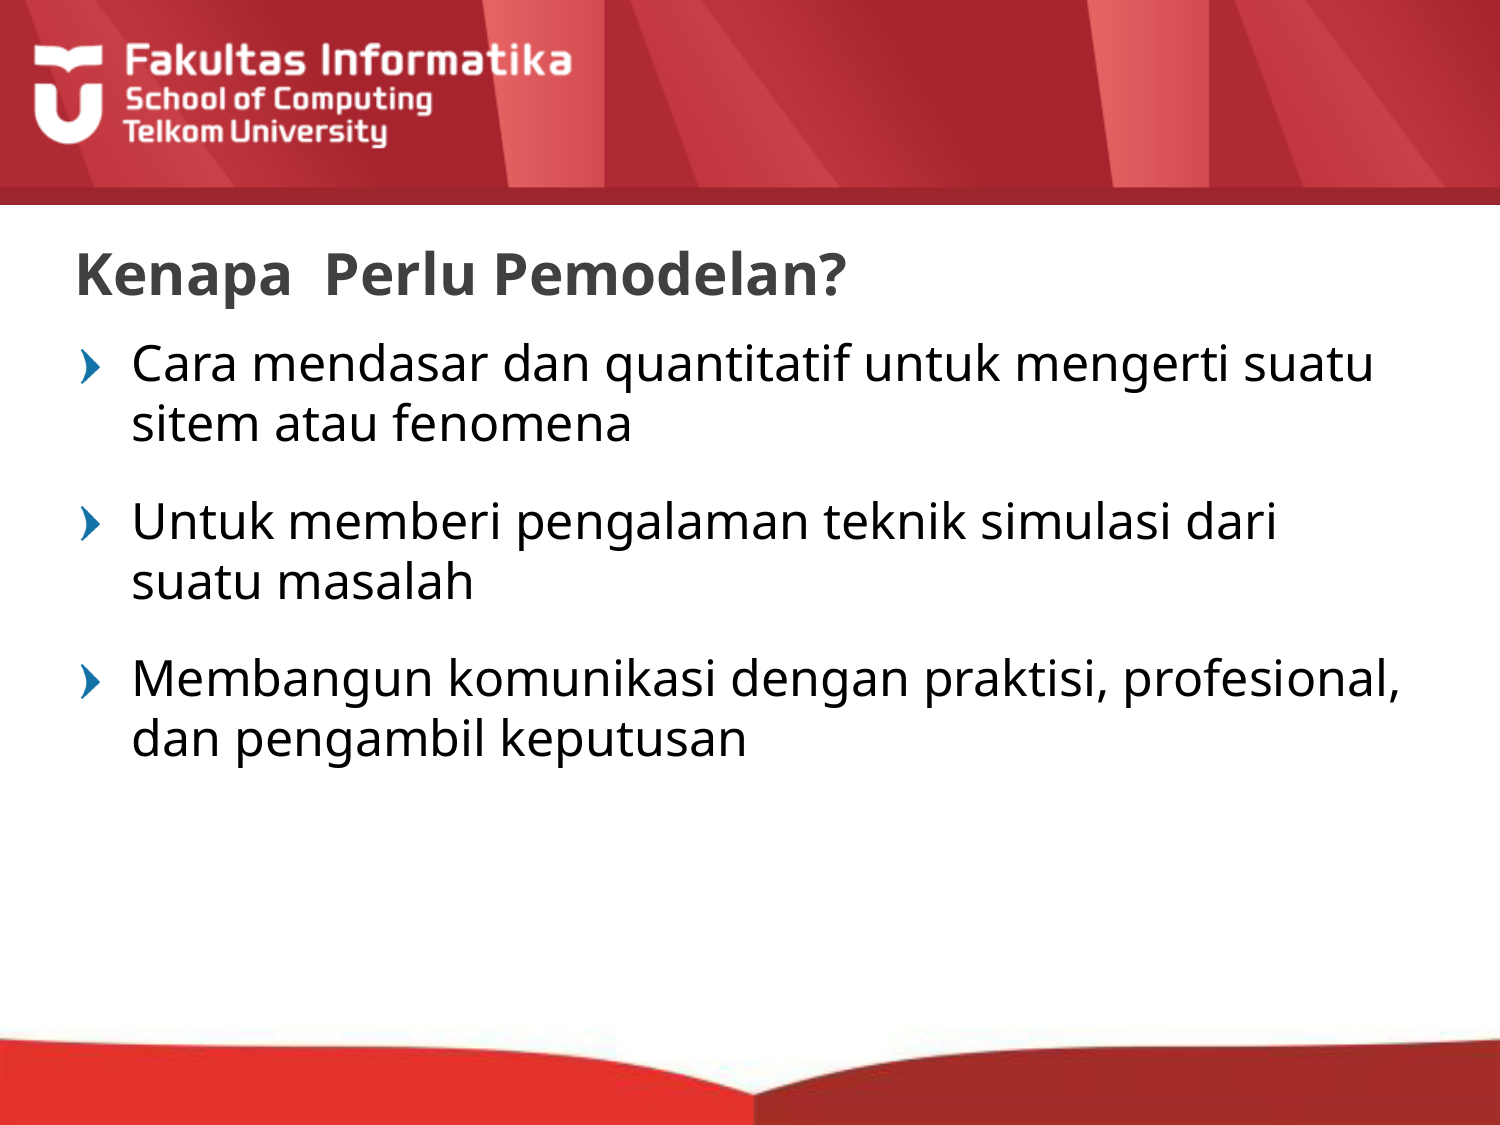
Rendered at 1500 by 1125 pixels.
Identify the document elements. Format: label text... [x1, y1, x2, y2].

picture [0, 1024, 1500, 1125]
list Cara mendasar dan quantitatif untuk mengerti suatu sitem atau fenomena Untuk memberi pengalaman teknik simulasi dari suatu masalah Membangun komunikasi dengan praktisi, profesional, dan pengambil keputusan [59, 324, 1426, 990]
picture [74, 653, 104, 701]
picture [74, 338, 104, 386]
title Kenapa Perlu Pemodelan? [59, 219, 1426, 324]
picture [74, 495, 104, 543]
picture [0, 0, 1500, 205]
